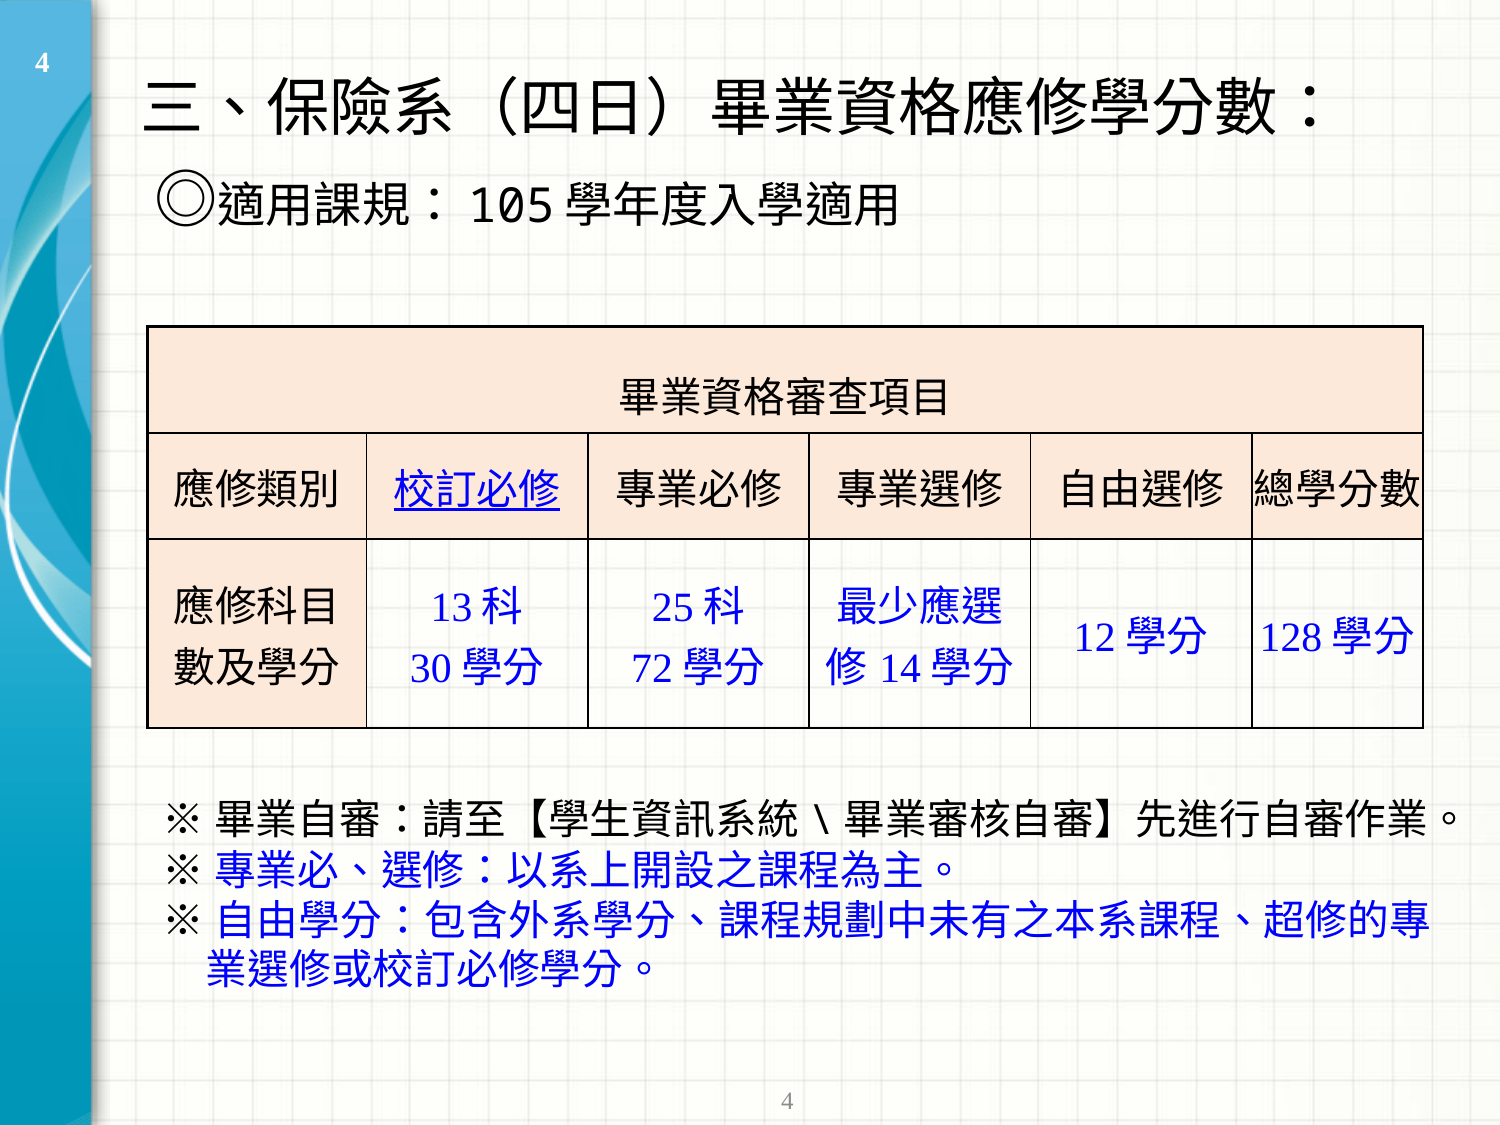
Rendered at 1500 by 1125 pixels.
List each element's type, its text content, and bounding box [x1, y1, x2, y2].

table_cell 128學分 [1253, 540, 1422, 727]
table_cell 專業必修 [589, 434, 808, 538]
table_cell 13科 30學分 [367, 540, 587, 727]
table_cell 自由選修 [1031, 434, 1251, 538]
table_cell 專業選修 [810, 434, 1030, 538]
footer 4 [549, 1069, 1025, 1125]
table_cell 校訂必修 [367, 434, 587, 538]
table_cell 應修類別 [149, 434, 366, 538]
slide_number 4 [0, 30, 65, 91]
title 三、保險系（四日）畢業資格應修學分數： ◎適用課規：105學年度入學適用 [125, 42, 1450, 244]
table_header 畢業資格審查項目 [149, 328, 1422, 432]
table_cell 25科 72學分 [589, 540, 808, 727]
table_cell 12學分 [1031, 540, 1251, 727]
table_cell 總學分數 [1253, 434, 1422, 538]
text_box ※畢業自審：請至【學生資訊系統\畢業審核自審】先進行自審作業。 ※專業必、選修：以系上開設之課程為主。 ※自由學分：包含外系學分、課程規劃中未有之本系課程、超修的專業選修或校訂必修學分。 [147, 751, 1447, 1035]
picture [0, 0, 1500, 1125]
table_cell 最少應選修14學分 [810, 540, 1030, 727]
table_cell 應修科目數及學分 [149, 540, 366, 727]
